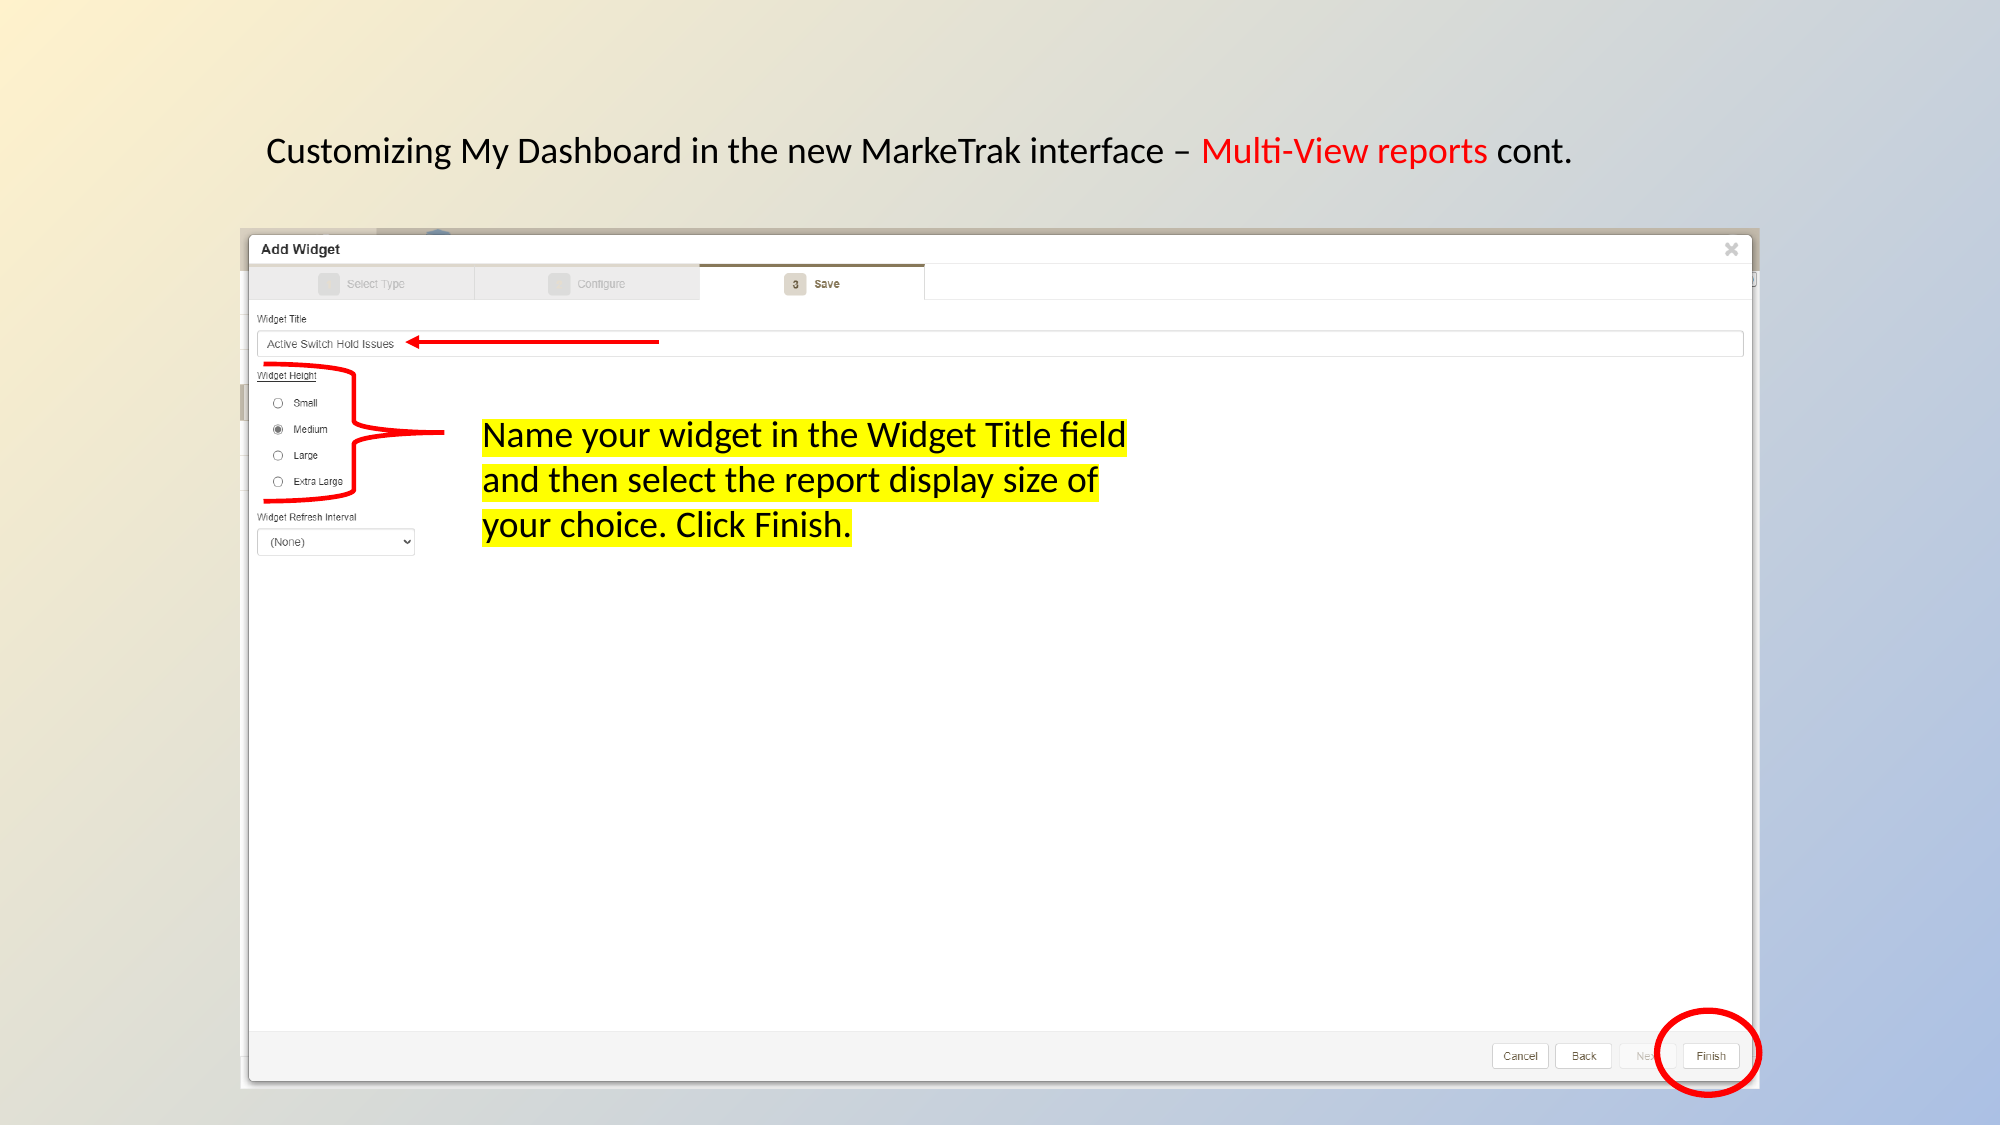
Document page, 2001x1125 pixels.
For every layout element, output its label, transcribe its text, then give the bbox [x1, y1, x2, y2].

text_box [1680, 1089, 1737, 1096]
picture [240, 228, 1760, 1089]
text_box Customizing My Dashboard in the new MarkeTrak interface – Multi-View reports cont. [251, 118, 1589, 179]
